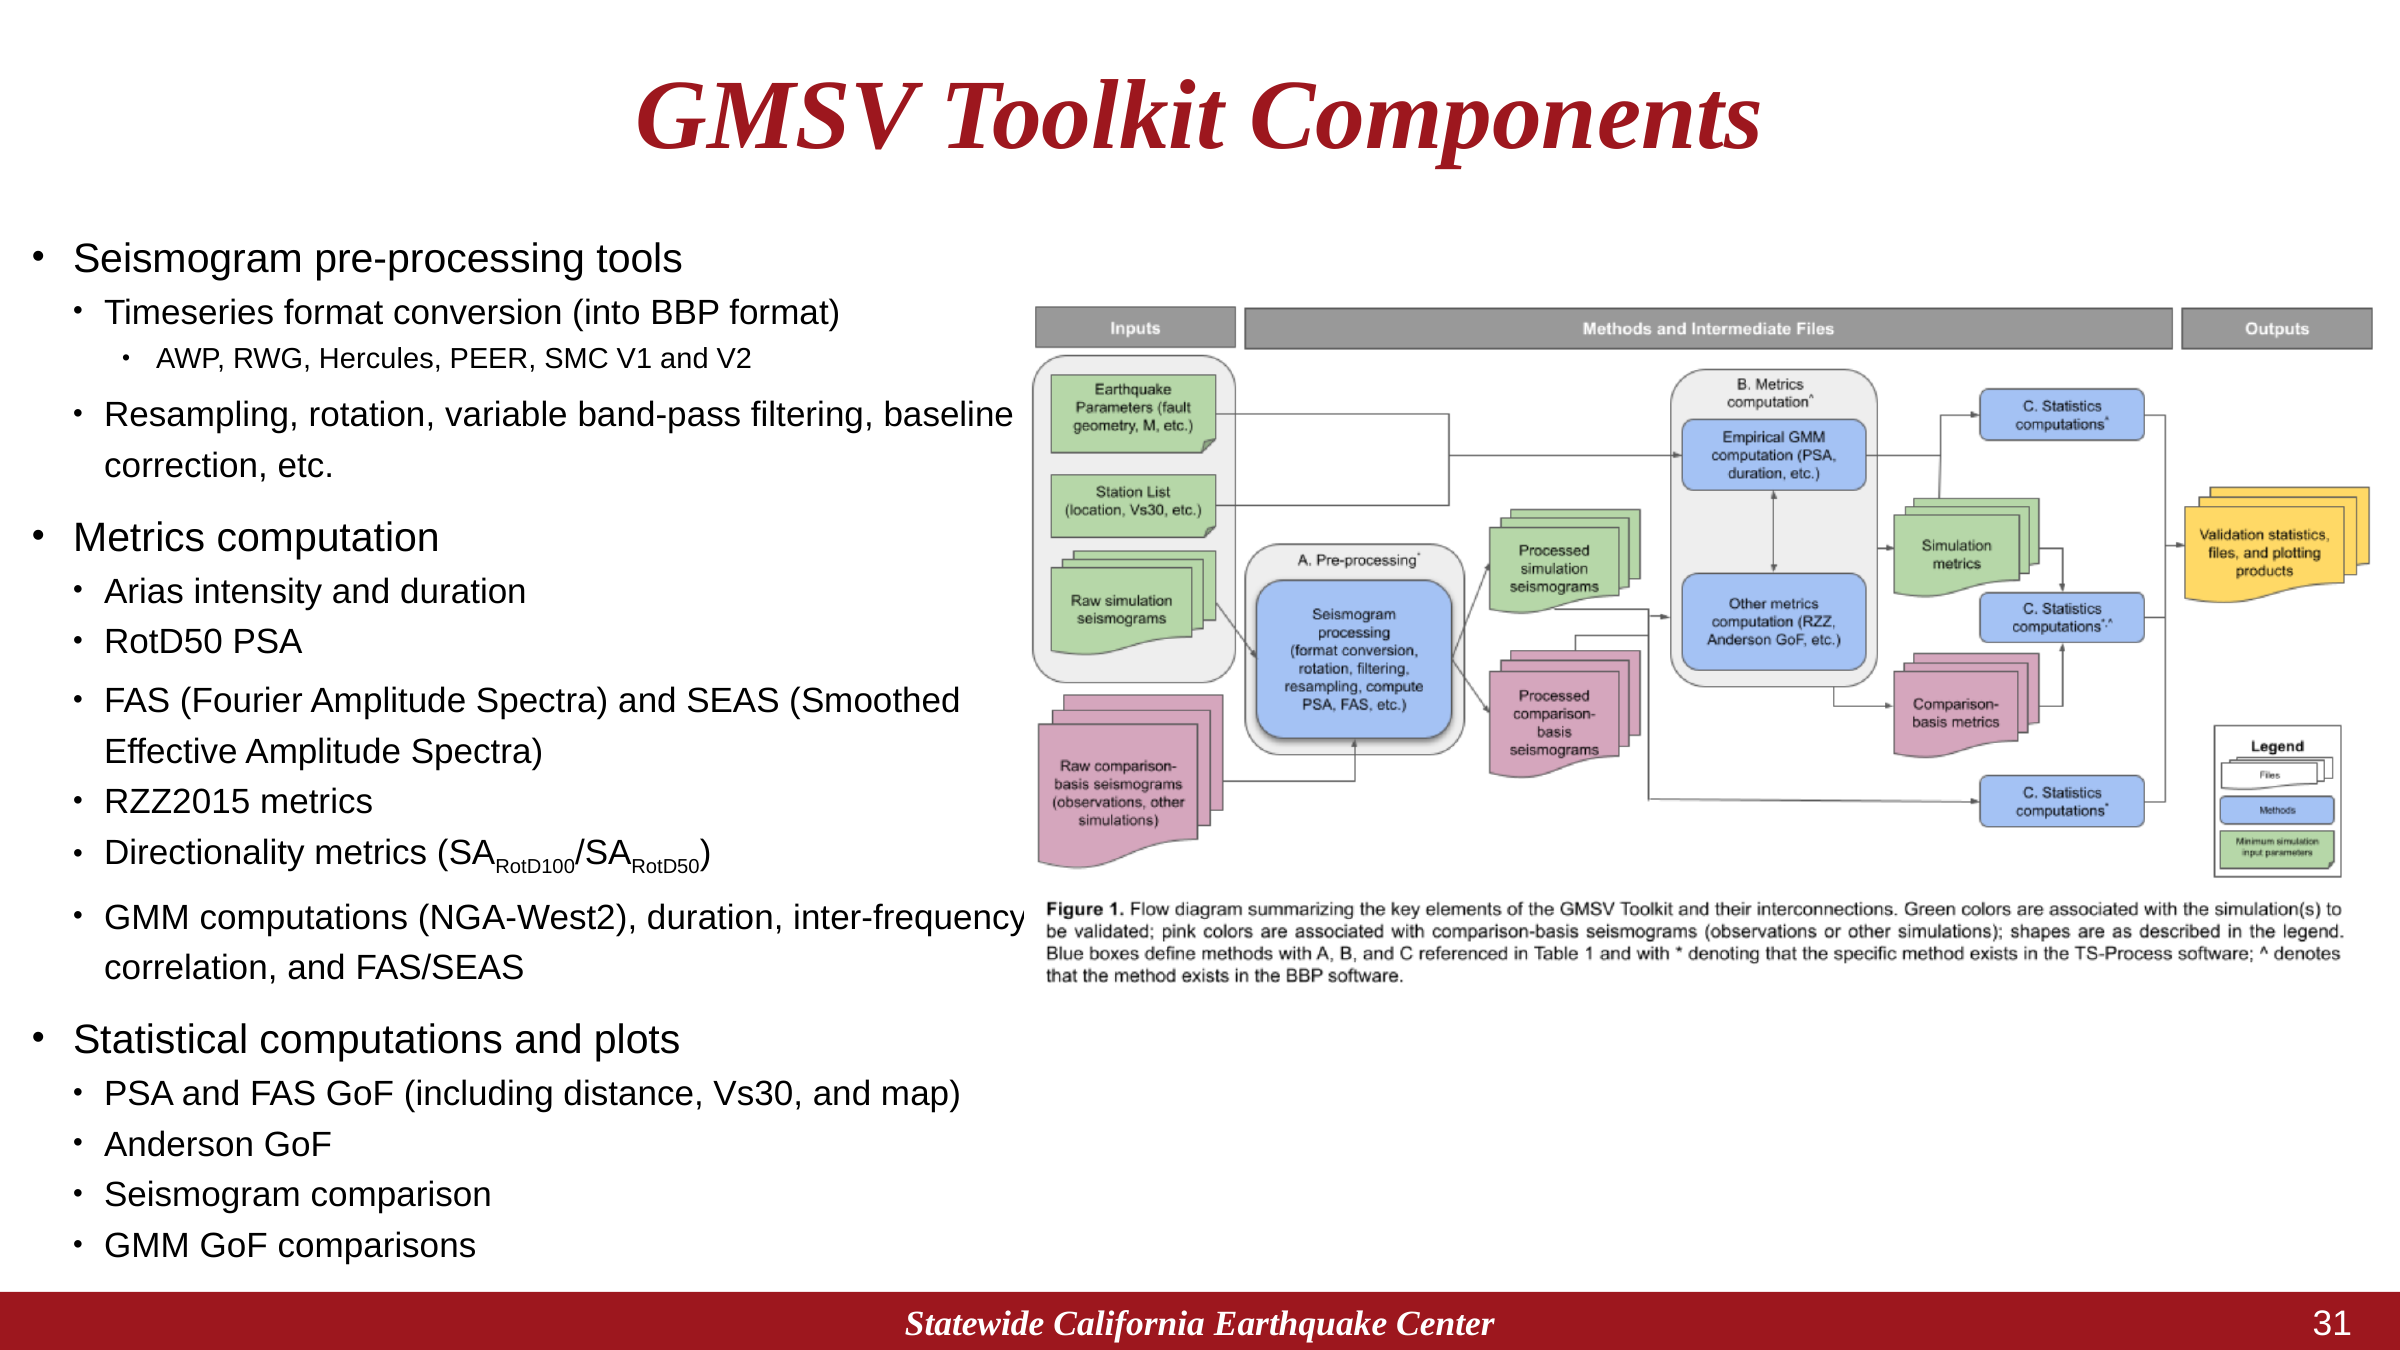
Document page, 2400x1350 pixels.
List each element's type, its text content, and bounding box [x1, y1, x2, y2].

footer Statewide California Earthquake Center [794, 1285, 1606, 1350]
slide_number 30 [2145, 1303, 2371, 1339]
list Seismogram pre-processing tools Timeseries format conversion (into BBP format) AWP, RWG, Hercules, PEER, SMC V1 and V2 Resampling, rotation, variable band-pass filtering, baseline correction, etc. Metrics computation Arias intensity and duration RotD50 PSA FAS (Fourier Amplitude Spectra) and SEAS (Smoothed Effective Amplitude Spectra) RZZ2015 metrics Directionality metrics (SARotD100/SARotD50) GMM computations (NGA-West2), duration, inter-frequency correlation, and FAS/SEAS Statistical computations and plots PSA and FAS GoF (including distance, Vs30, and map) Anderson GoF Seismogram comparison GMM GoF comparisons [12, 222, 1052, 1288]
title GMSV Toolkit Components [59, 54, 2341, 180]
picture [1024, 287, 2388, 1007]
